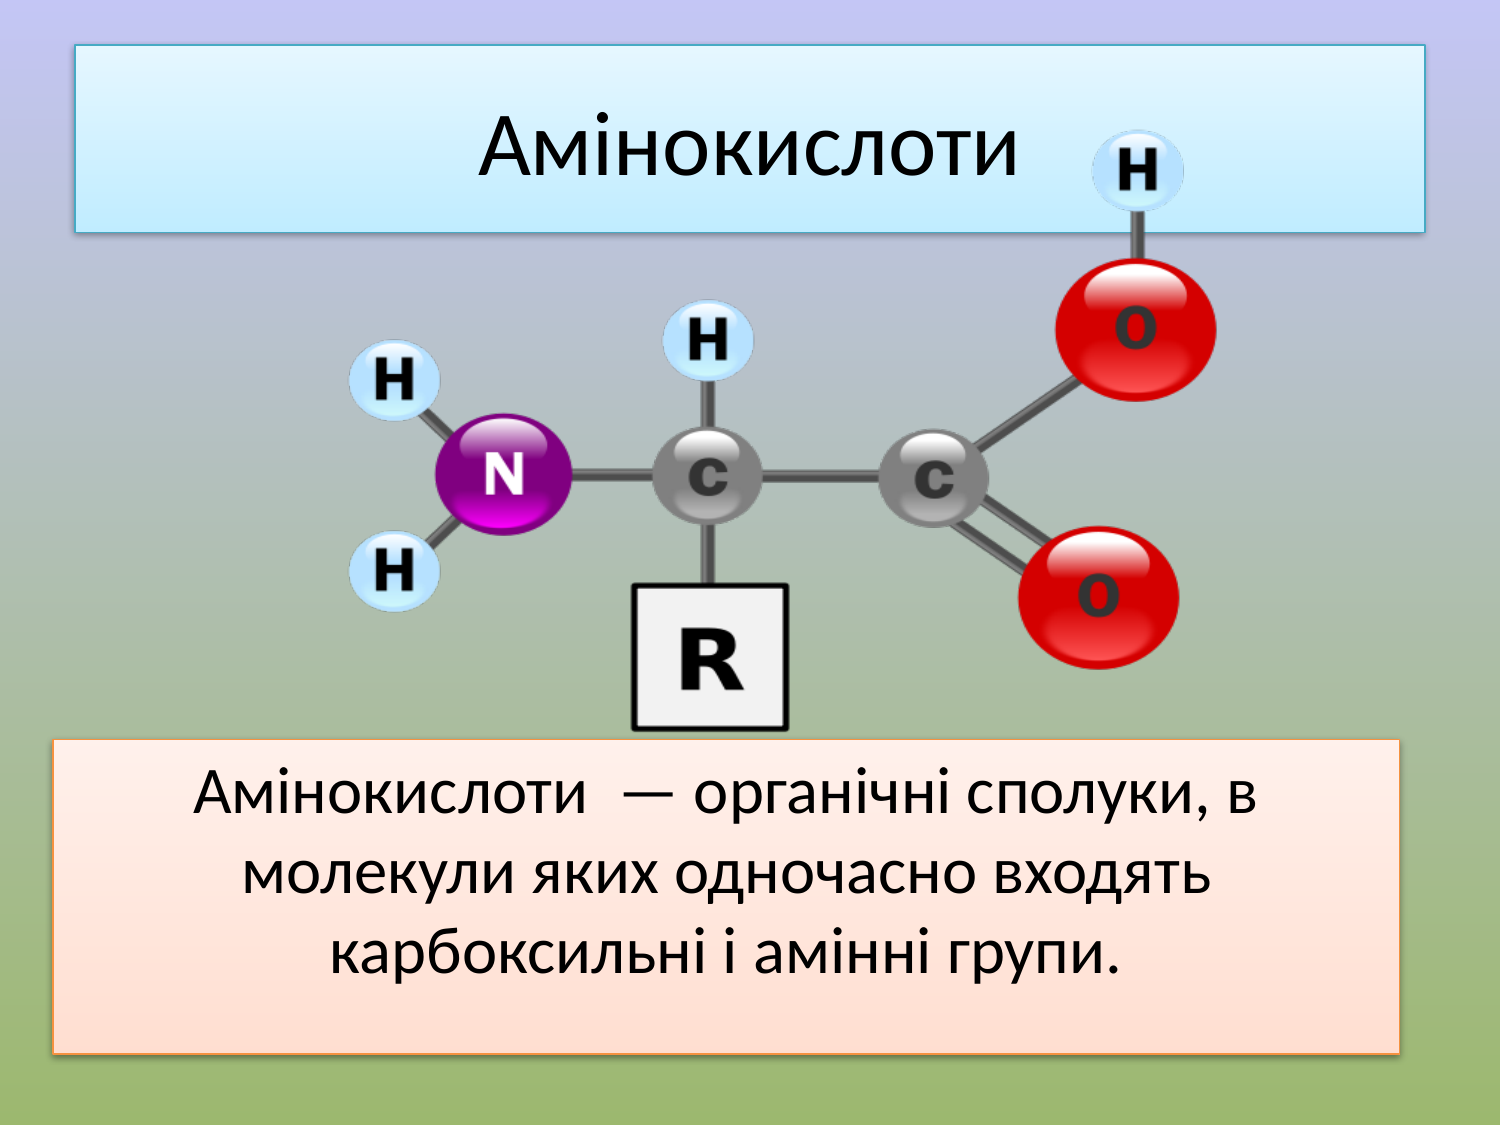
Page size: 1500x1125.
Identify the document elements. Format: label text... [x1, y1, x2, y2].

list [253, 101, 1297, 764]
text_box Амінокислоти — органічні сполуки, в молекули яких одночасно входять карбоксильні і амінні групи. [52, 739, 1400, 1055]
title Амінокислоти [74, 44, 1426, 233]
